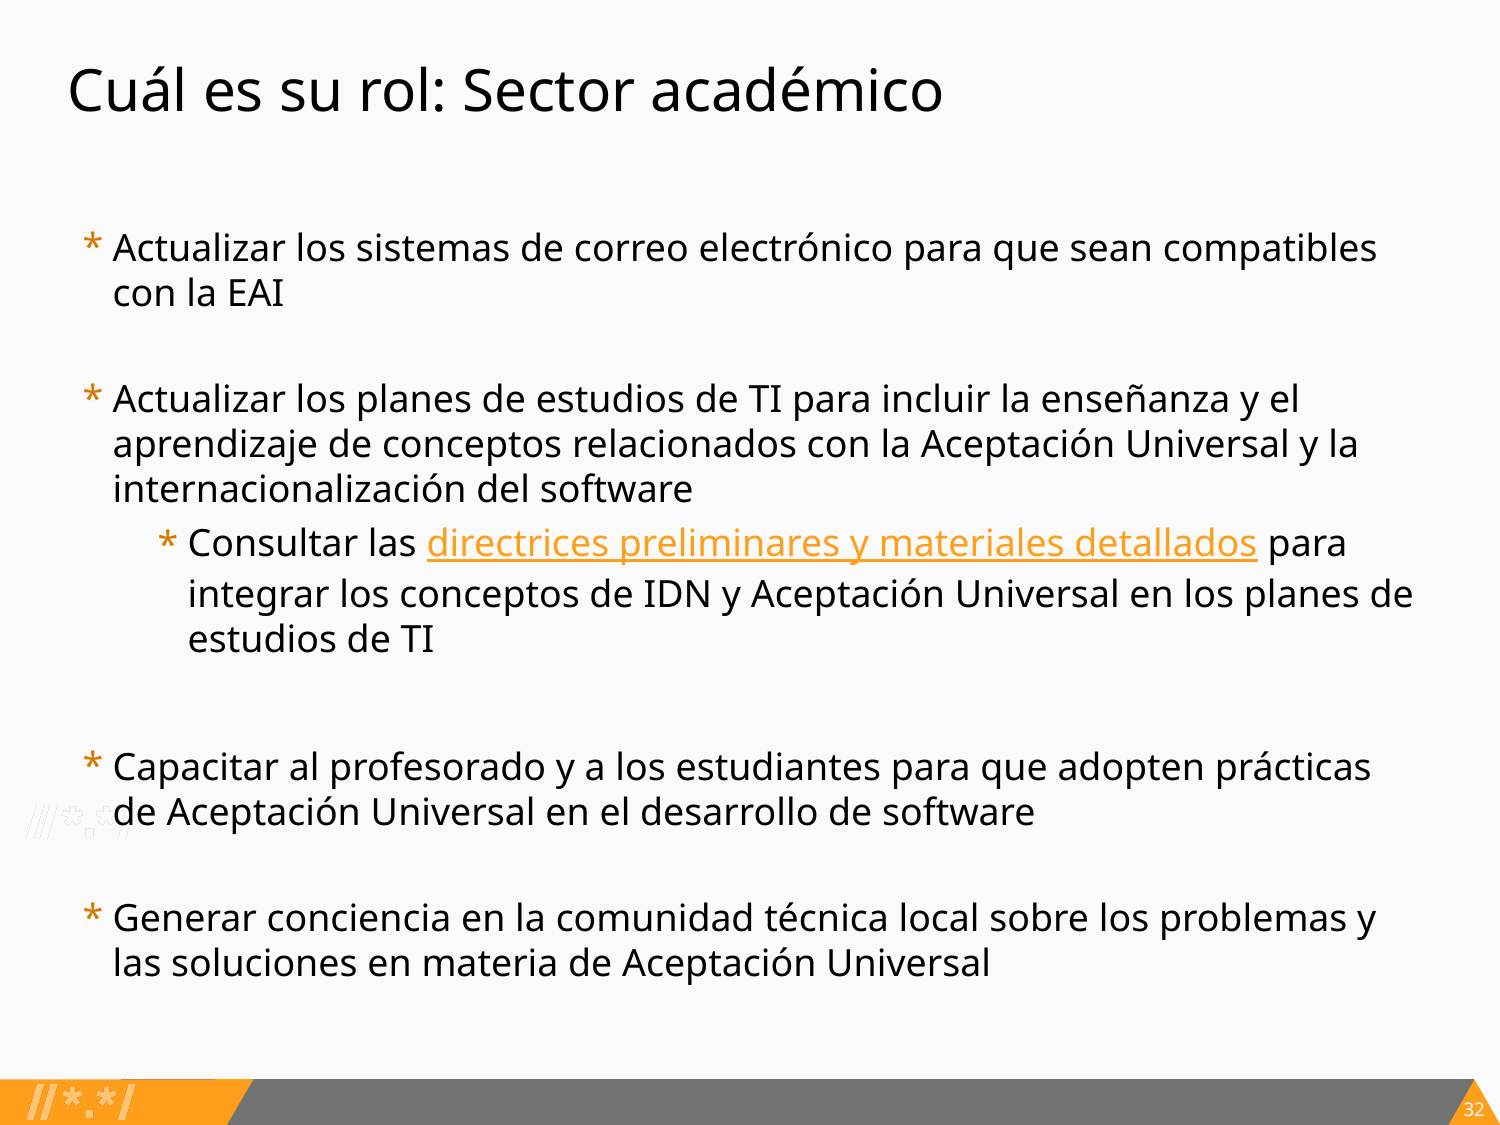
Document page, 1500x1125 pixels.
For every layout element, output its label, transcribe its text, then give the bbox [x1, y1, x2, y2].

title Cuál es su rol: Sector académico [52, 45, 1439, 216]
list Actualizar los sistemas de correo electrónico para que sean compatibles con la EAI Actualizar los planes de estudios de TI para incluir la enseñanza y el aprendizaje de conceptos relacionados con la Aceptación Universal y la internacionalización del software Consultar las directrices preliminares y materiales detallados para integrar los conceptos de IDN y Aceptación Universal en los planes de estudios de TI Capacitar al profesorado y a los estudiantes para que adopten prácticas de Aceptación Universal en el desarrollo de software Generar conciencia en la comunidad técnica local sobre los problemas y las soluciones en materia de Aceptación Universal [52, 216, 1439, 975]
